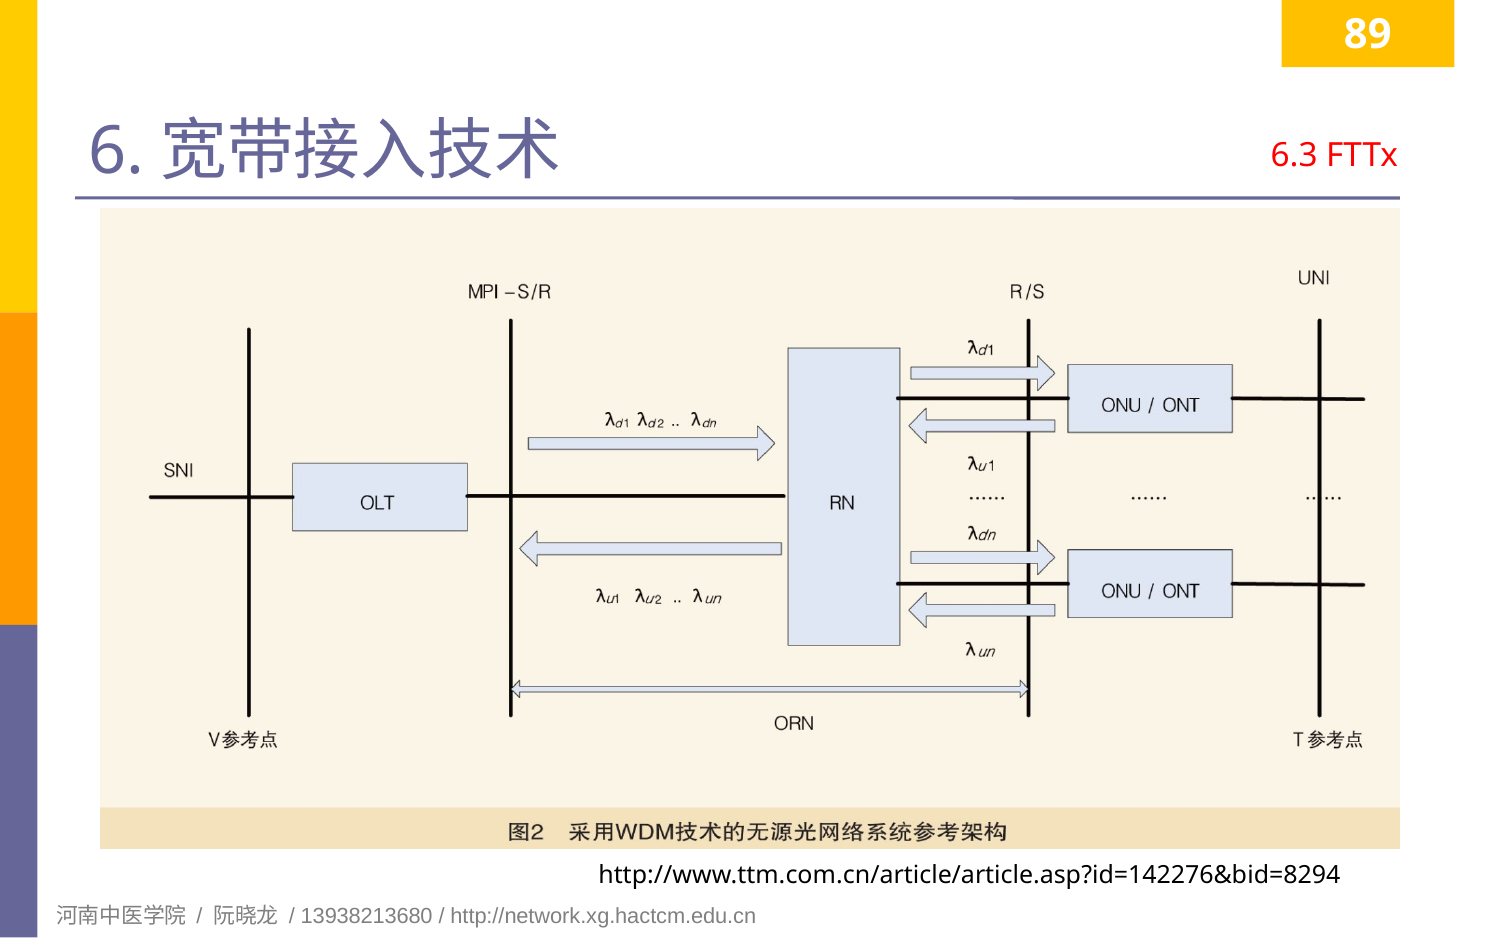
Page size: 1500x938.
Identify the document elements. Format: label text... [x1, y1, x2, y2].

title 6.宽带接入技术 [75, 37, 1425, 194]
text_box http://www.ttm.com.cn/article/article.asp?id=142276&bid=8294 [583, 857, 1357, 897]
picture [100, 208, 1400, 850]
list 6.3 FTTx [939, 126, 1412, 186]
slide_number 89 [1281, 0, 1455, 68]
